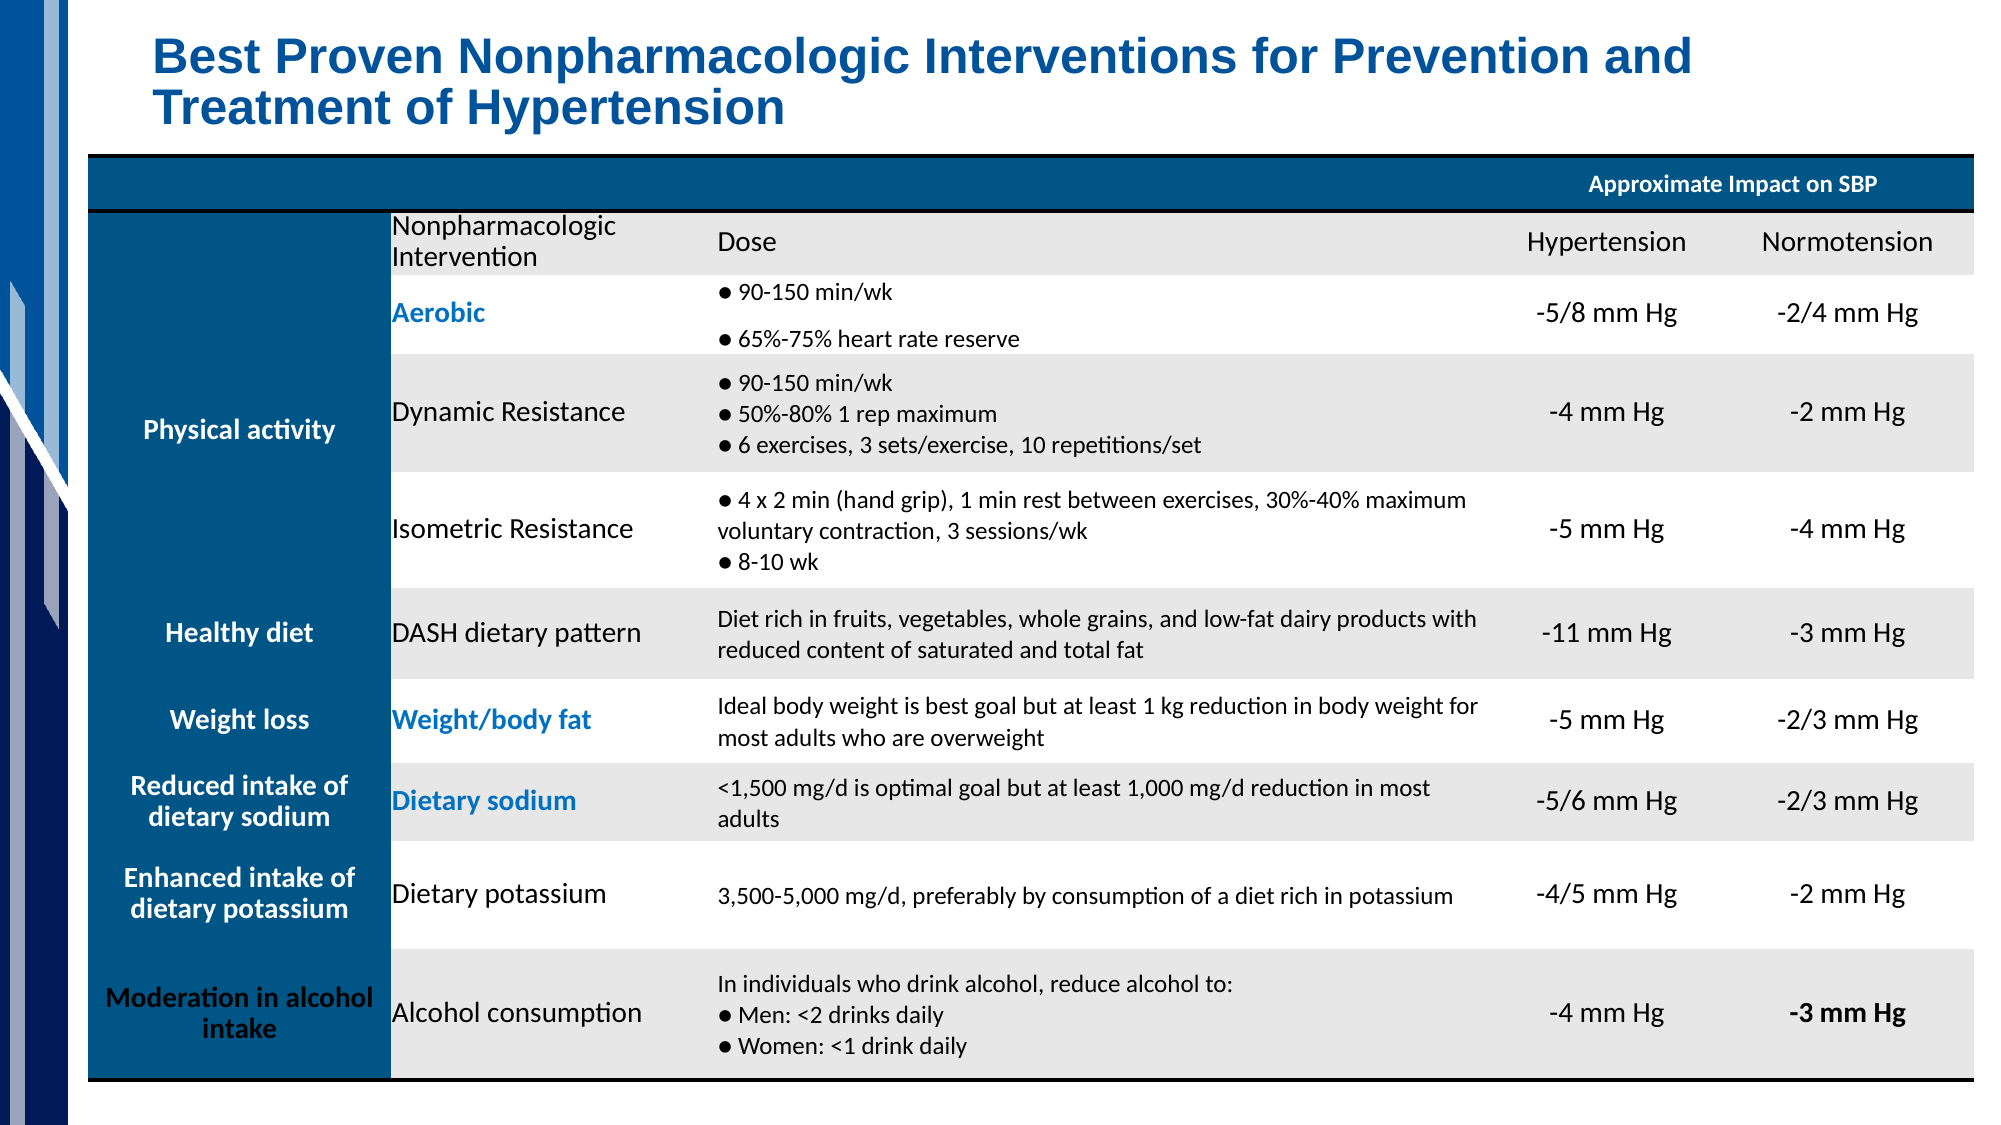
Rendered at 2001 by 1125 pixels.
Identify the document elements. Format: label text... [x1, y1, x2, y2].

table_cell Nonpharmacologic Intervention [391, 213, 717, 275]
table_cell Healthy diet [88, 588, 391, 679]
table_cell Dietary sodium [391, 763, 717, 841]
table_cell Dose [717, 213, 1493, 275]
table_cell ● 90-150 min/wk ● 50%-80% 1 rep maximum ● 6 exercises, 3 sets/exercise, 10 repetitions/set [717, 354, 1493, 472]
table_cell -4 mm Hg [1721, 472, 1974, 588]
table_cell Alcohol consumption [391, 949, 717, 1078]
table_cell -2 mm Hg [1721, 841, 1974, 949]
table_cell -4/5 mm Hg [1493, 841, 1721, 949]
table_cell [88, 213, 391, 275]
table_cell -2/4 mm Hg [1721, 275, 1974, 354]
table_cell Dynamic Resistance [391, 354, 717, 472]
table_cell -5 mm Hg [1493, 679, 1721, 763]
table_cell ● 90-150 min/wk ● 65%-75% heart rate reserve [717, 275, 1493, 354]
table_cell Moderation in alcohol intake [88, 949, 391, 1078]
table_cell Enhanced intake of dietary potassium [88, 841, 391, 949]
table_cell Isometric Resistance [391, 472, 717, 588]
table_header Approximate Impact on SBP [1493, 158, 1974, 209]
title Best Proven Nonpharmacologic Interventions for Prevention and Treatment of Hypertension [137, 14, 1972, 142]
table_cell In individuals who drink alcohol, reduce alcohol to: ● Men: <2 drinks daily ● Women: <1 drink daily [717, 949, 1493, 1078]
picture [0, 0, 68, 1125]
table_cell Reduced intake of dietary sodium [88, 763, 391, 841]
table_cell Diet rich in fruits, vegetables, whole grains, and low-fat dairy products with reduced content of saturated and total fat [717, 588, 1493, 679]
table_header ​ [717, 158, 1493, 209]
table_cell 3,500-5,000 mg/d, preferably by consumption of a diet rich in potassium [717, 841, 1493, 949]
table_cell -2 mm Hg [1721, 354, 1974, 472]
table_cell -5 mm Hg [1493, 472, 1721, 588]
table_cell -5/6 mm Hg [1493, 763, 1721, 841]
table_cell -4 mm Hg [1493, 354, 1721, 472]
table_cell -2/3 mm Hg [1721, 763, 1974, 841]
table_cell Dietary potassium [391, 841, 717, 949]
table_header ​ [391, 158, 717, 209]
table_cell Weight loss [88, 679, 391, 763]
table_cell DASH dietary pattern [391, 588, 717, 679]
table_cell ● 4 x 2 min (hand grip), 1 min rest between exercises, 30%-40% maximum voluntary contraction, 3 sessions/wk ● 8-10 wk [717, 472, 1493, 588]
table_cell Normotension [1721, 213, 1974, 275]
table_cell Ideal body weight is best goal but at least 1 kg reduction in body weight for most adults who are overweight [717, 679, 1493, 763]
table_cell Physical activity [88, 275, 391, 588]
table_cell <1,500 mg/d is optimal goal but at least 1,000 mg/d reduction in most adults [717, 763, 1493, 841]
table_cell -5/8 mm Hg [1493, 275, 1721, 354]
table_cell -4 mm Hg [1493, 949, 1721, 1078]
table_cell Aerobic [391, 275, 717, 354]
table_cell Hypertension [1493, 213, 1721, 275]
table_header ​ [88, 158, 391, 209]
table_cell Weight/body fat [391, 679, 717, 763]
table_cell -3 mm Hg [1721, 949, 1974, 1078]
table_cell -2/3 mm Hg [1721, 679, 1974, 763]
table_cell -11 mm Hg [1493, 588, 1721, 679]
table_cell -3 mm Hg [1721, 588, 1974, 679]
